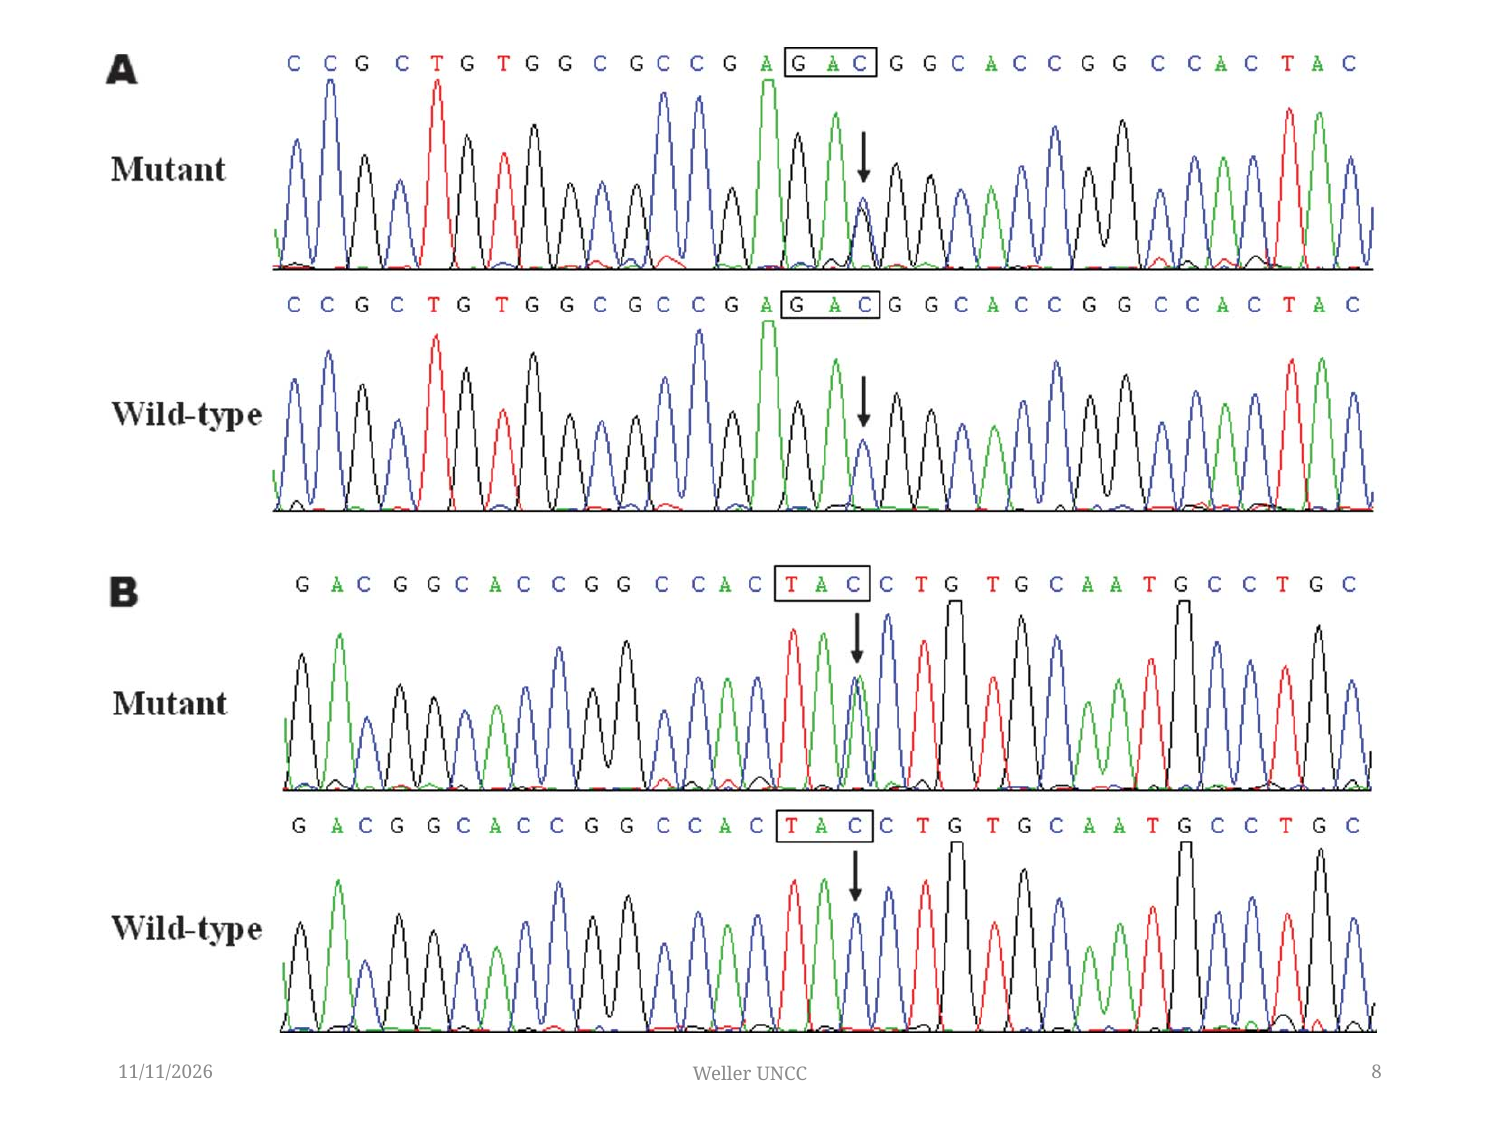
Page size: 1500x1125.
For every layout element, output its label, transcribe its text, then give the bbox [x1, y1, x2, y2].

slide_number 8 [1059, 1042, 1397, 1103]
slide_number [103, 1043, 441, 1103]
picture [87, 37, 1387, 1043]
footer Weller UNCC [496, 1043, 1004, 1103]
